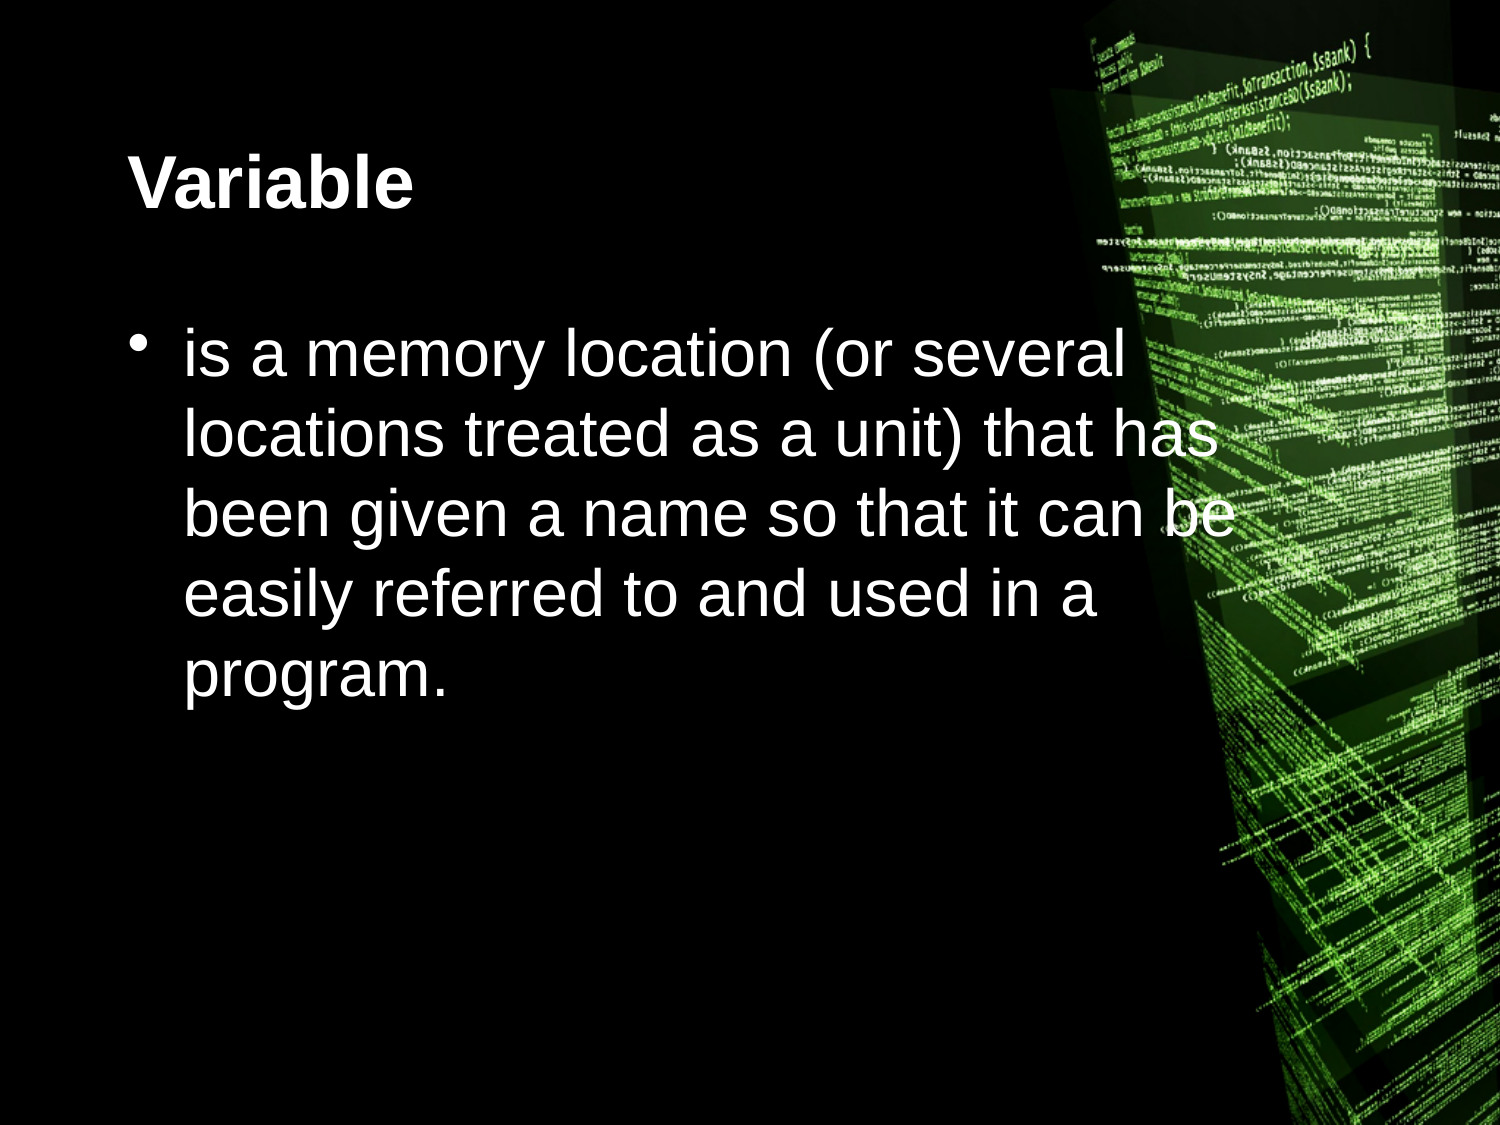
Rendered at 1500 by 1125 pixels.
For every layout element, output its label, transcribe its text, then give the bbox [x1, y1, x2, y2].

title Variable [111, 136, 1259, 221]
list is a memory location (or several locations treated as a unit) that has been given a name so that it can be easily referred to and used in a program. [111, 302, 1282, 764]
picture [0, 0, 1500, 1125]
